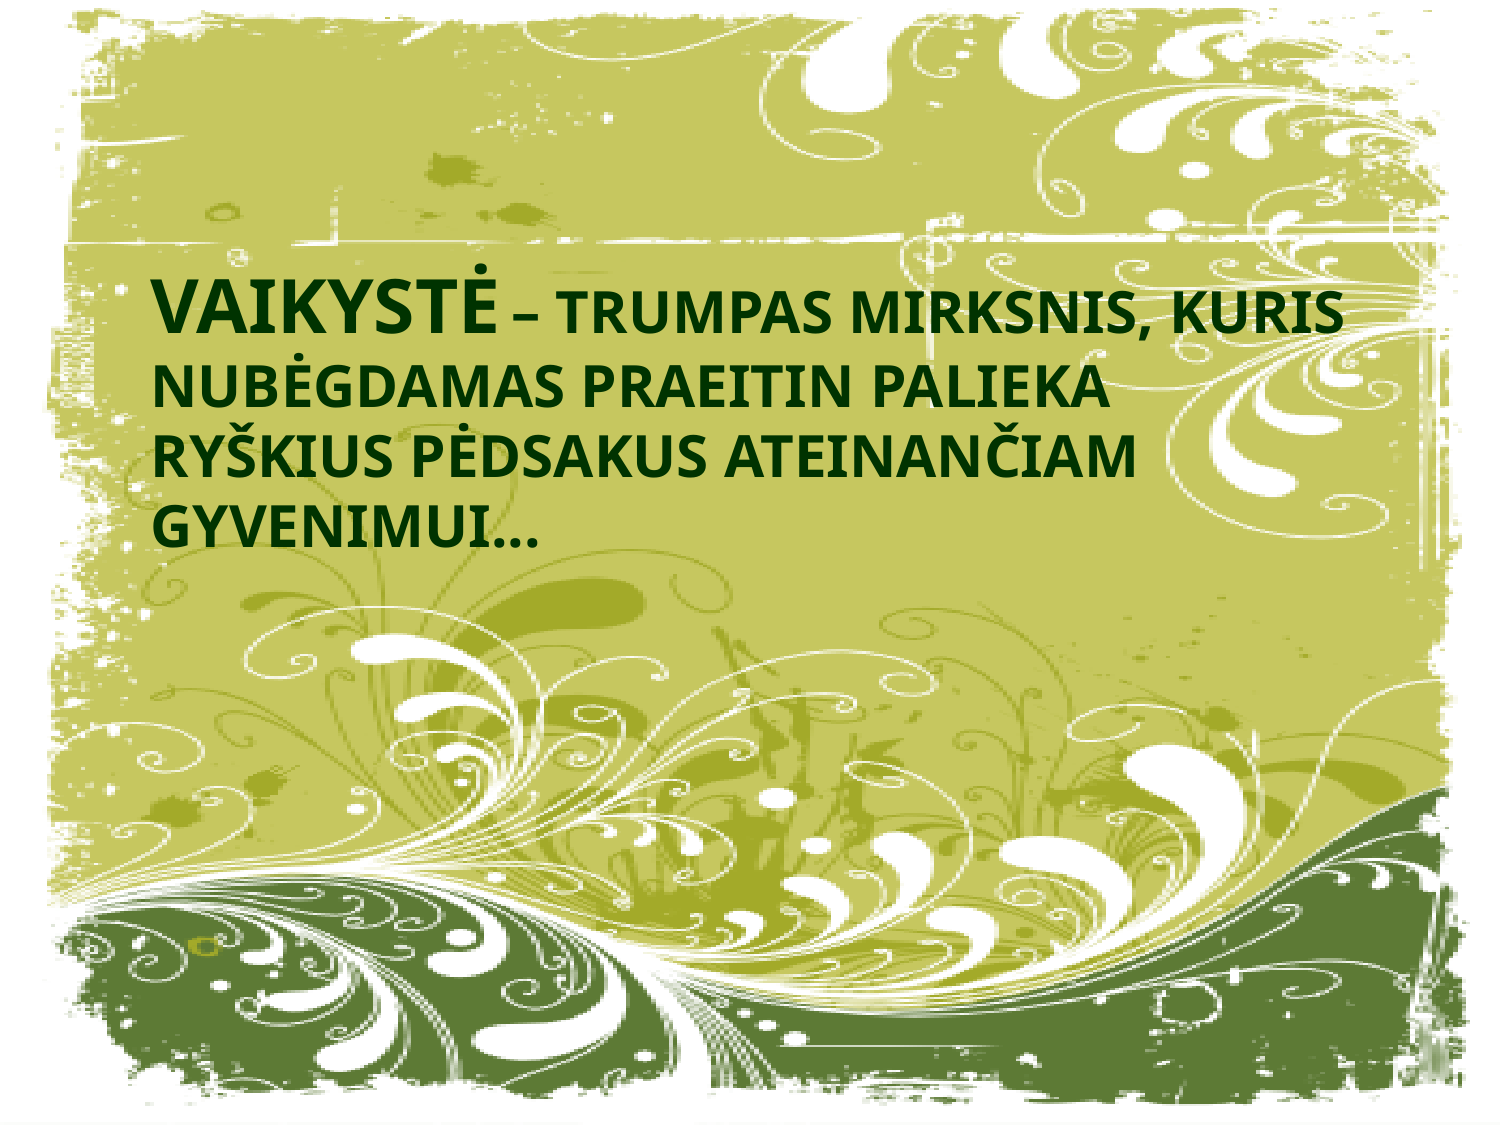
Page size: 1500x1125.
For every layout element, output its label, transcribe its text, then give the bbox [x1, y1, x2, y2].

picture [0, 0, 1500, 1125]
title VAIKYSTĖ – TRUMPAS MIRKSNIS, KURIS NUBĖGDAMAS PRAEITIN PALIEKA RYŠKIUS PĖDSAKUS ATEINANČIAM GYVENIMUI... [135, 78, 1376, 740]
